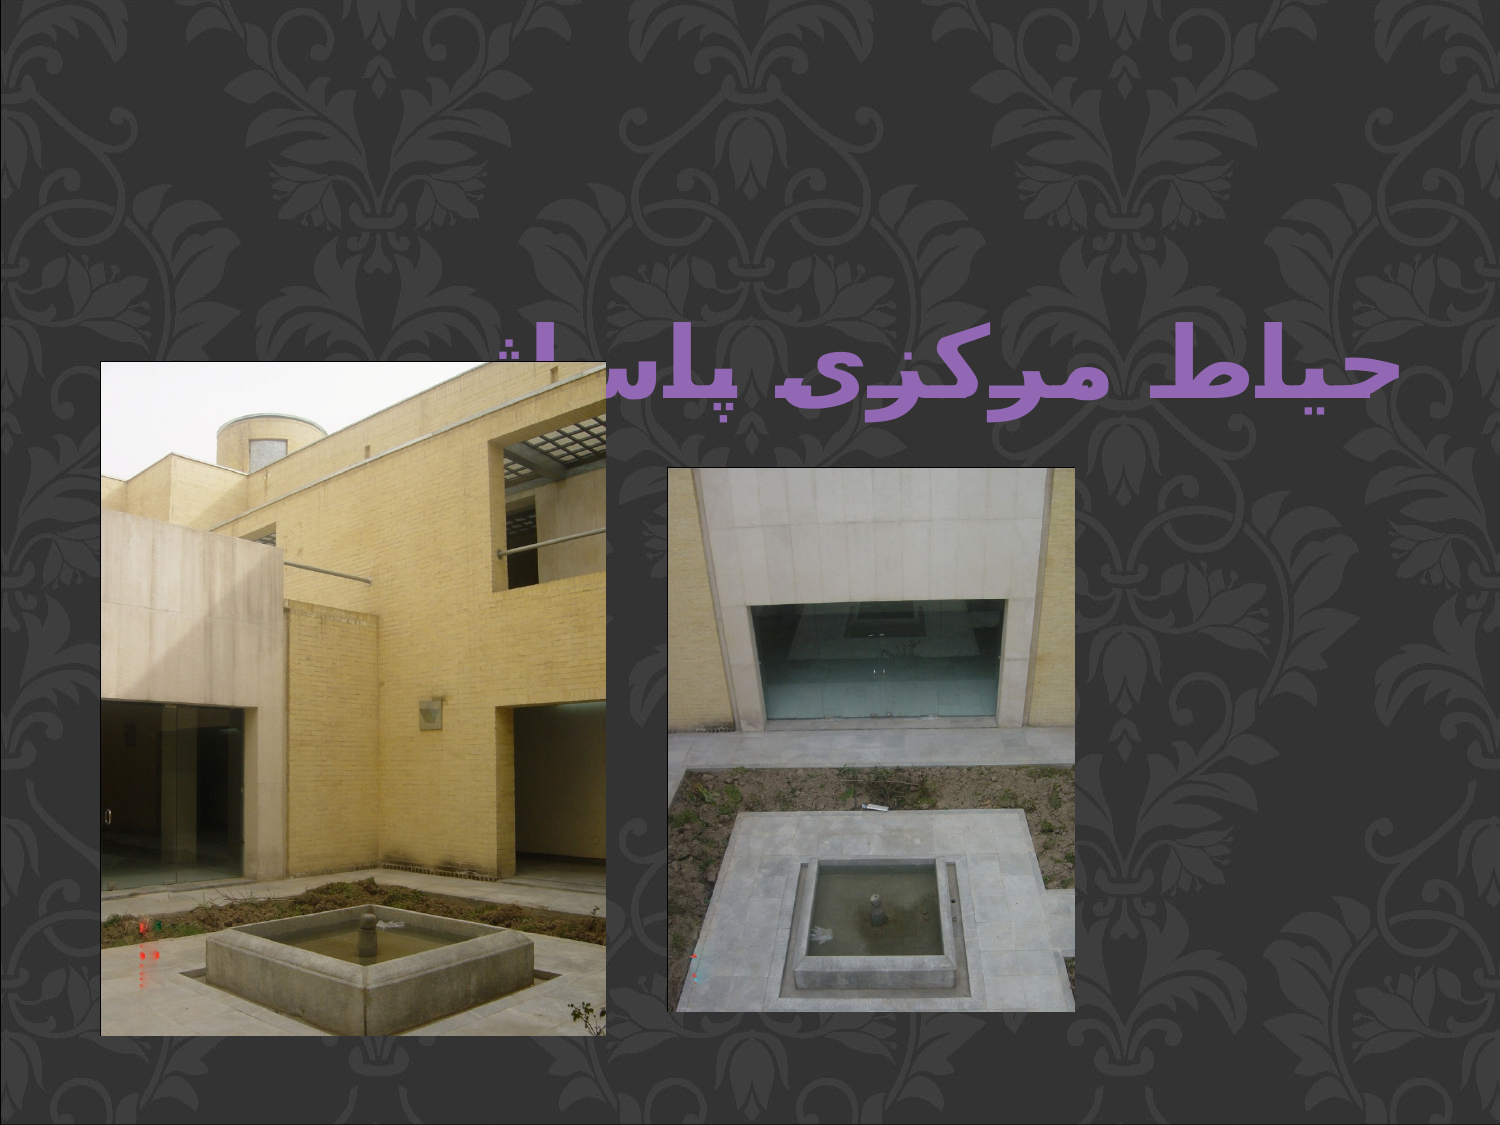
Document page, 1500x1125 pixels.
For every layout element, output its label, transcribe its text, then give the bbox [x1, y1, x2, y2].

list حیاط مرکزی پاساژ [76, 290, 1437, 1030]
picture [0, 0, 1500, 1125]
